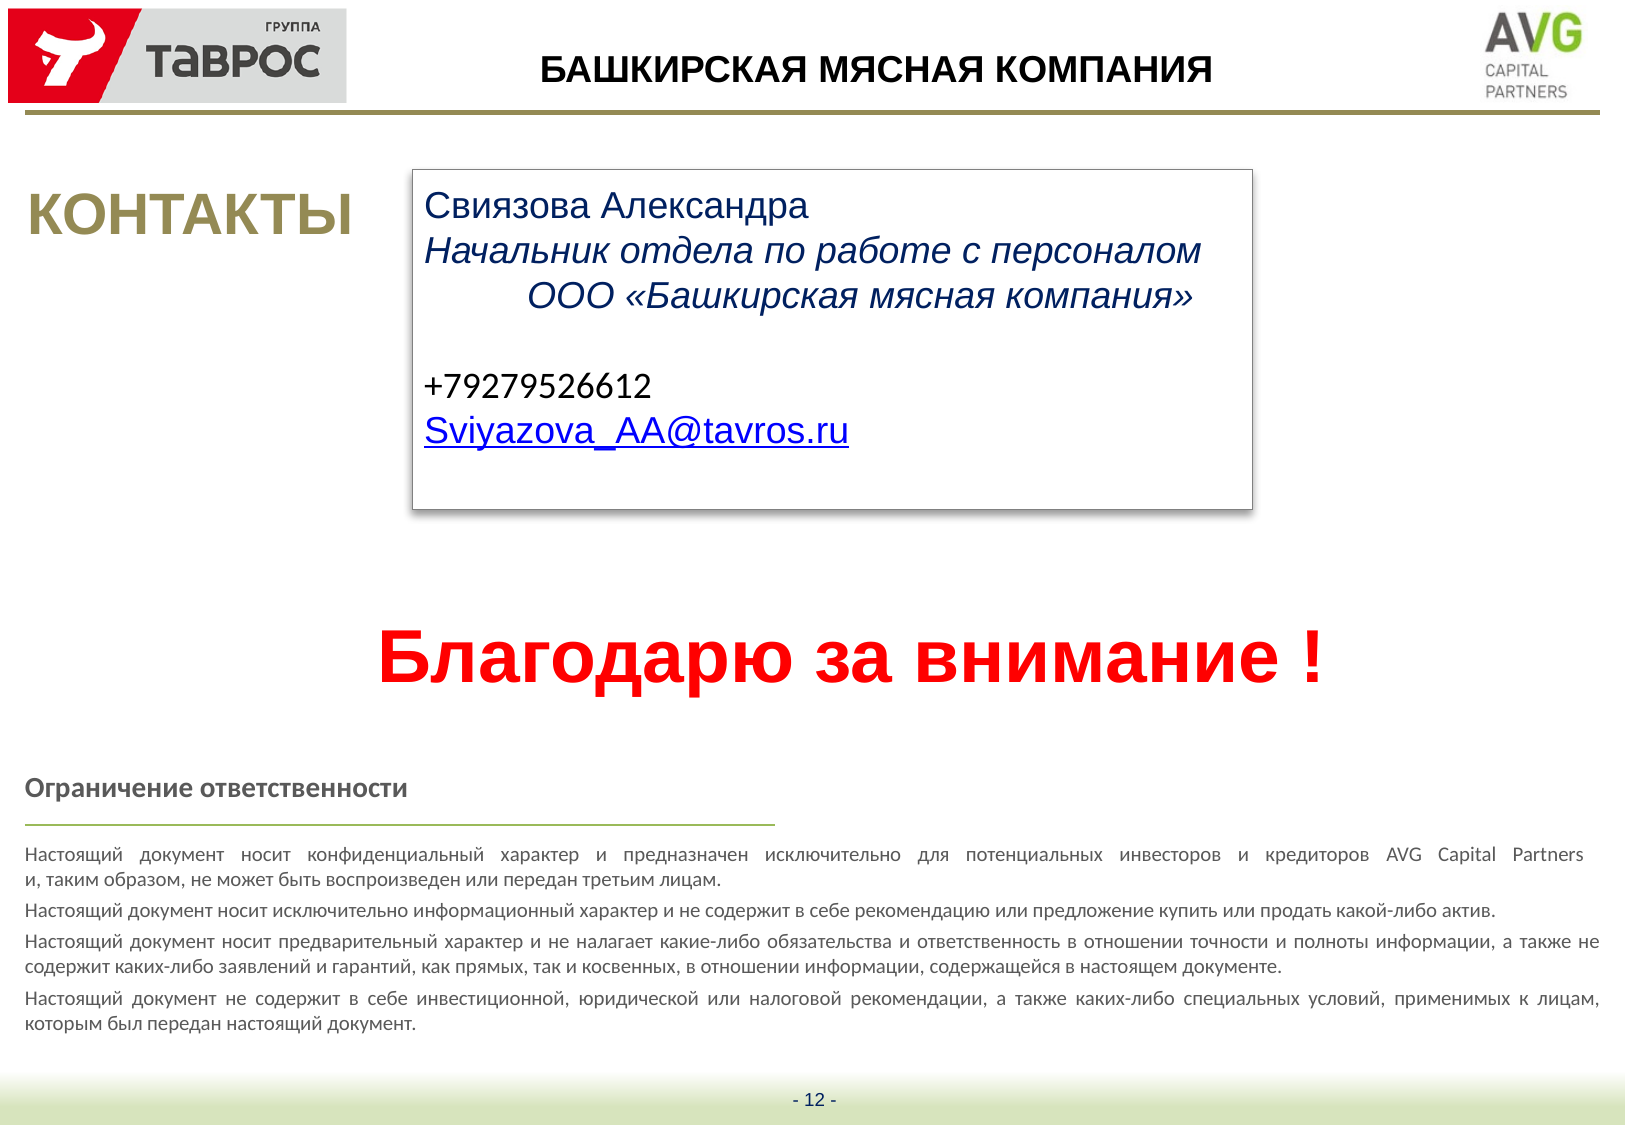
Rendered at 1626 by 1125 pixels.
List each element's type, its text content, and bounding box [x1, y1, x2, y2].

text_box Свиязова Александра Начальник отдела по работе с персоналом ООО «Башкирская мясная компания» +79279526612 Sviyazova_AA@tavros.ru [412, 169, 1253, 510]
text_box БАШКИРСКАЯ МЯСНАЯ КОМПАНИЯ [524, 37, 1263, 98]
title КОНТАКТЫ [12, 169, 400, 257]
text_box Ограничение ответственности Настоящий документ носит конфиденциальный характер и предназначен исключительно для потенциальных инвесторов и кредиторов AVG Capital Partners и, таким образом, не может быть воспроизведен или передан третьим лицам. Настоящий документ носит исключительно информационный характер и не содержит в себе рекомендацию или предложение купить или продать какой-либо актив. Настоящий документ носит предварительный характер и не налагает какие-либо обязательства и ответственность в отношении точности и полноты информации, а также не содержит каких-либо заявлений и гарантий, как прямых, так и косвенных, в отношении информации, содержащейся в настоящем документе. Настоящий документ не содержит в себе инвестиционной, юридической или налоговой рекомендации, а также каких-либо специальных условий, применимых к лицам, которым был передан настоящий документ. [24, 768, 1600, 1050]
text_box Благодарю за внимание ! [362, 599, 1400, 705]
picture [1480, 5, 1588, 104]
picture [3, 4, 351, 107]
